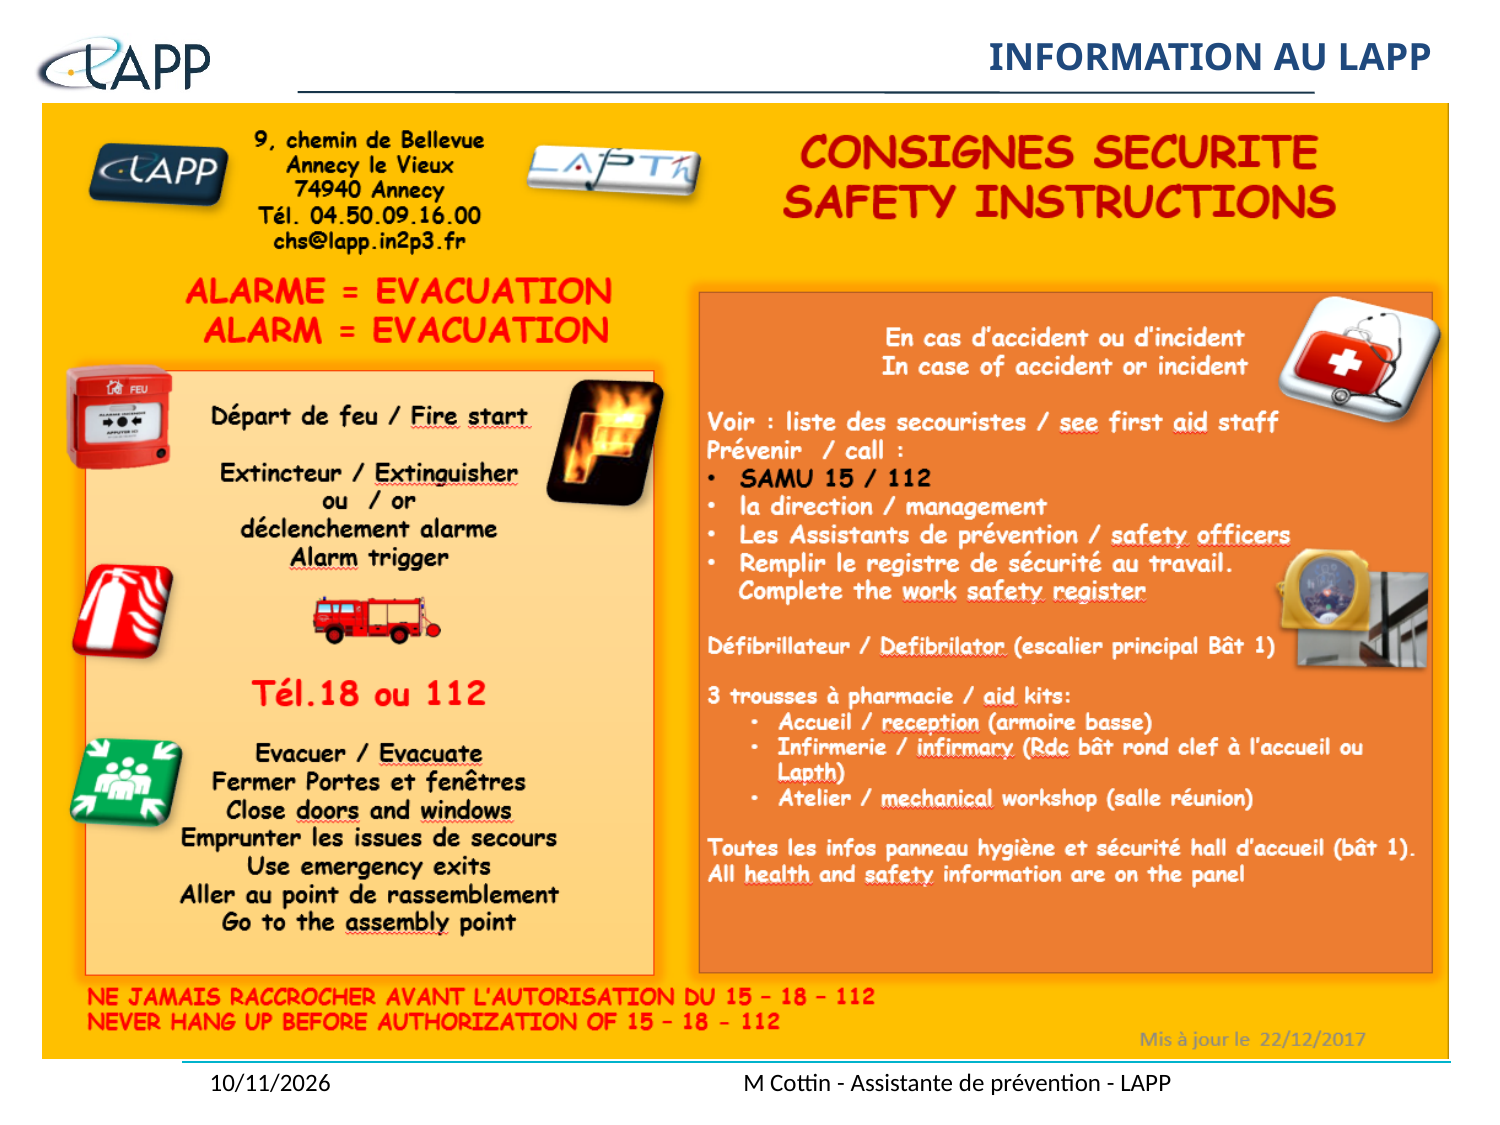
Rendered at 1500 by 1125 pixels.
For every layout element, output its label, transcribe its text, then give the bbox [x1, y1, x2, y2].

picture [32, 33, 210, 93]
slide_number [194, 1066, 628, 1111]
text_box INFORMATION AU LAPP [974, 25, 1448, 85]
footer M Cottin - Assistante de prévention - LAPP [704, 1066, 1211, 1111]
picture [42, 103, 1449, 1060]
